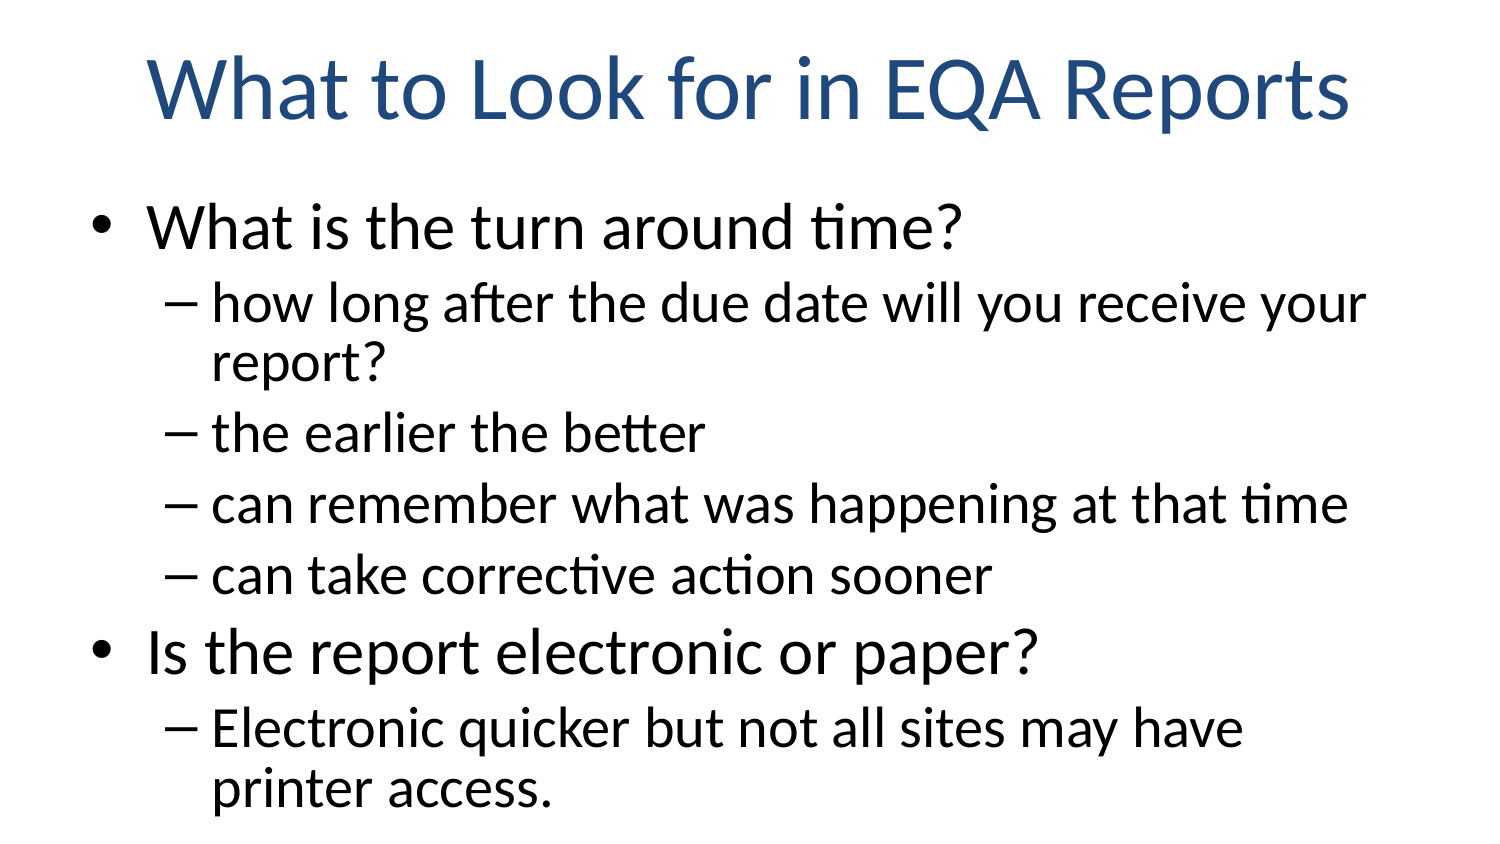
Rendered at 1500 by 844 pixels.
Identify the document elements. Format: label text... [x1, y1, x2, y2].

list What is the turn around time? how long after the due date will you receive your report? the earlier the better can remember what was happening at that time can take corrective action sooner Is the report electronic or paper? Electronic quicker but not all sites may have printer access. [75, 187, 1425, 844]
title What to Look for in EQA Reports [0, 0, 1500, 166]
